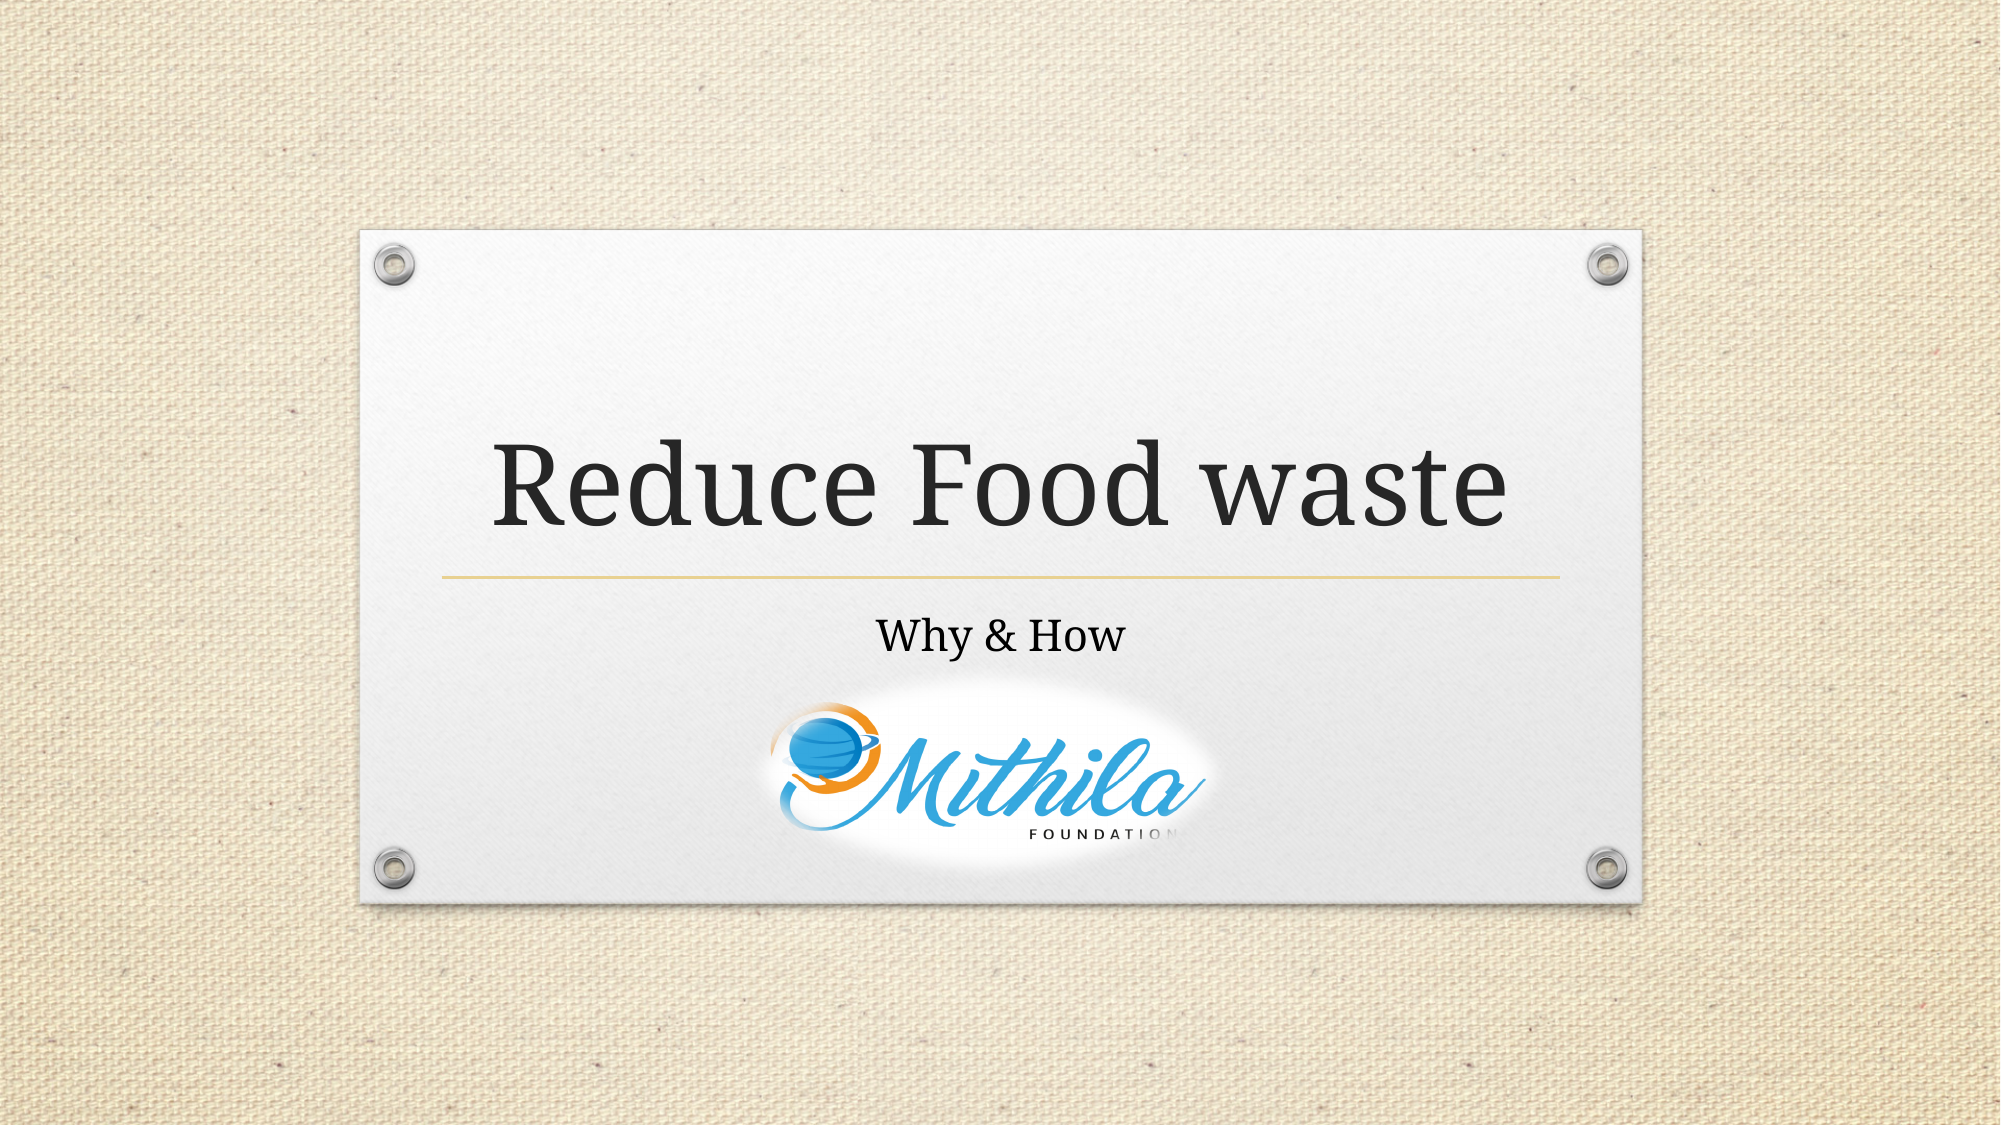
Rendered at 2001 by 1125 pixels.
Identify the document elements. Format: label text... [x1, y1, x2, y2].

picture [0, 0, 2001, 1125]
title Reduce Food waste [441, 306, 1560, 556]
subtitle Why & How [441, 600, 1560, 817]
